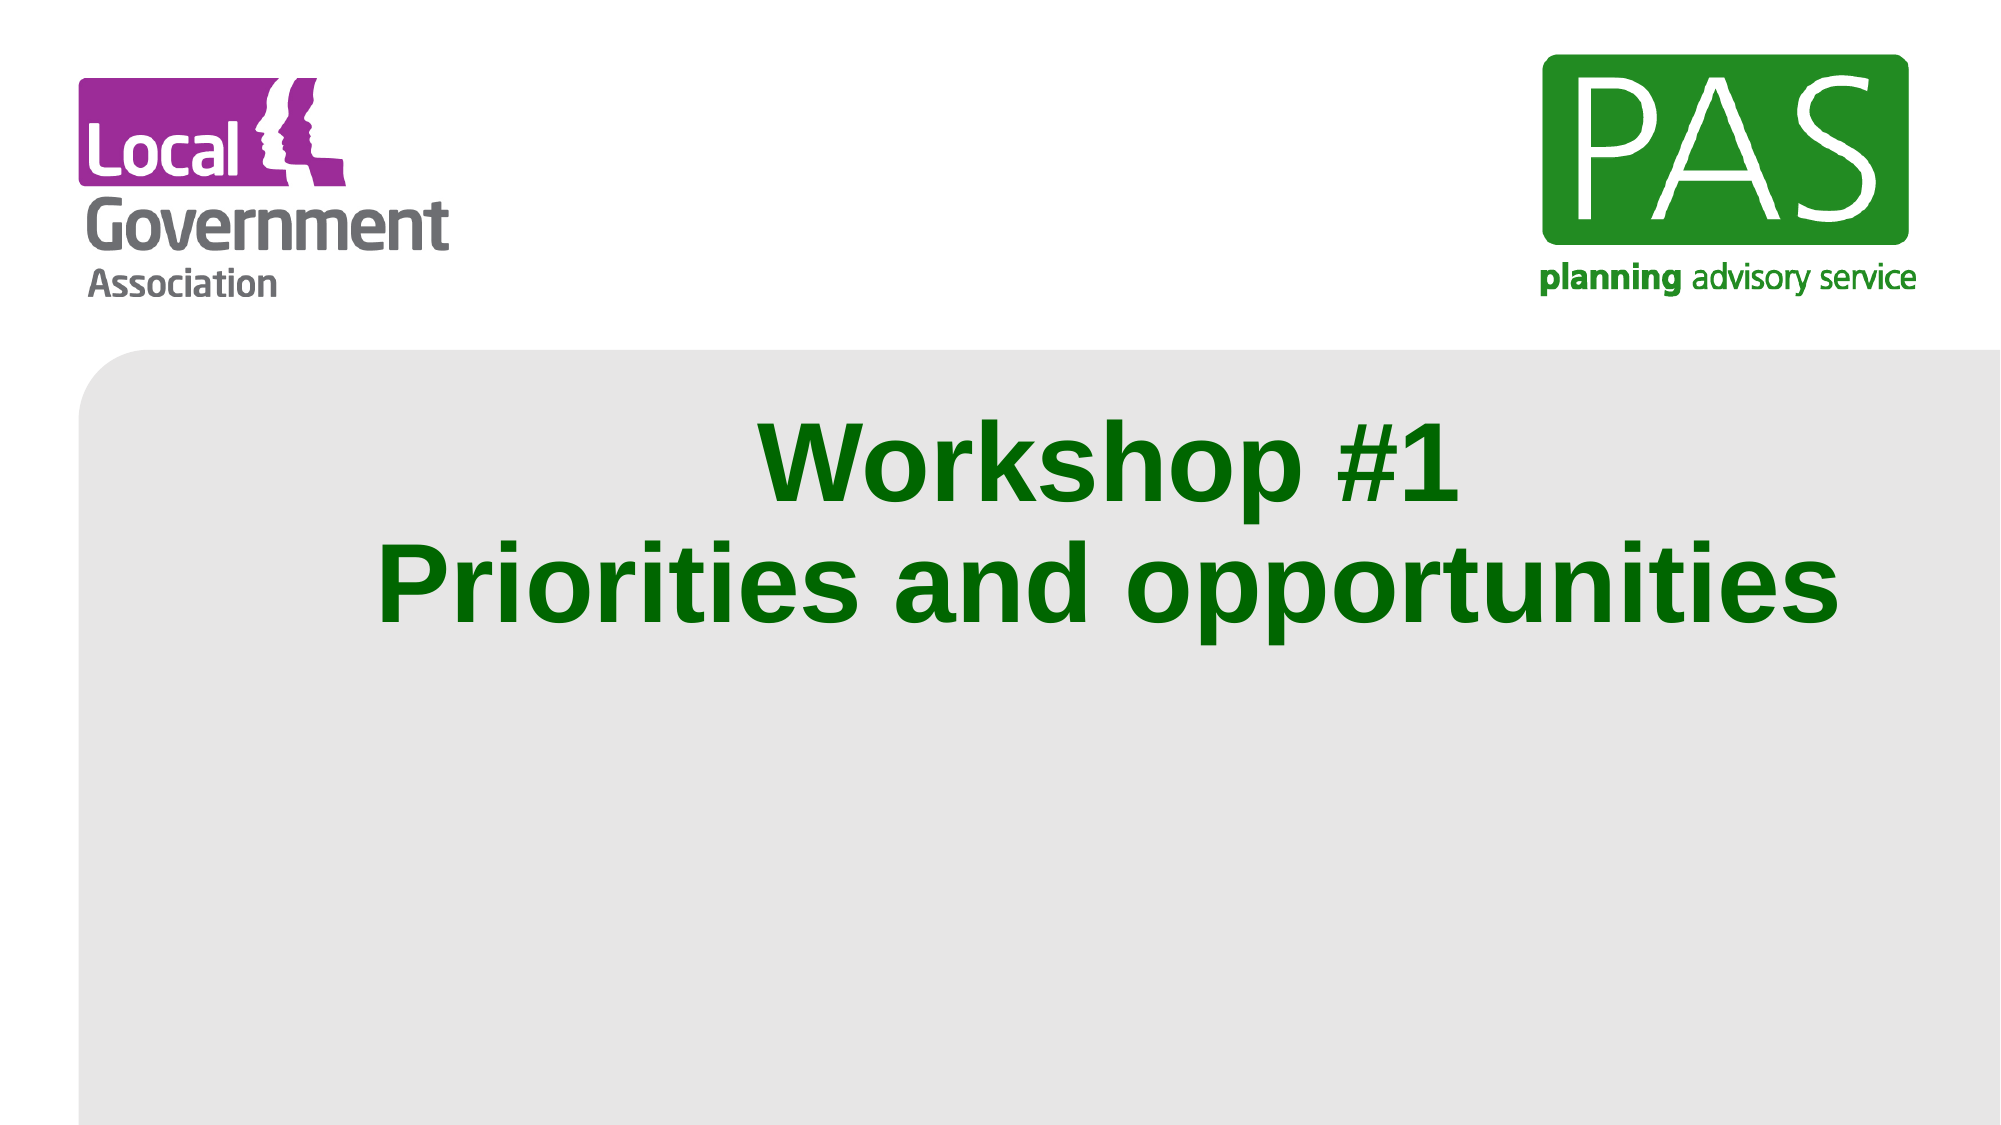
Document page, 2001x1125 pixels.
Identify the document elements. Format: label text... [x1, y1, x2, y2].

picture [78, 78, 449, 297]
picture [1540, 54, 1916, 297]
title Workshop #1 Priorities and opportunities [219, 470, 2000, 655]
